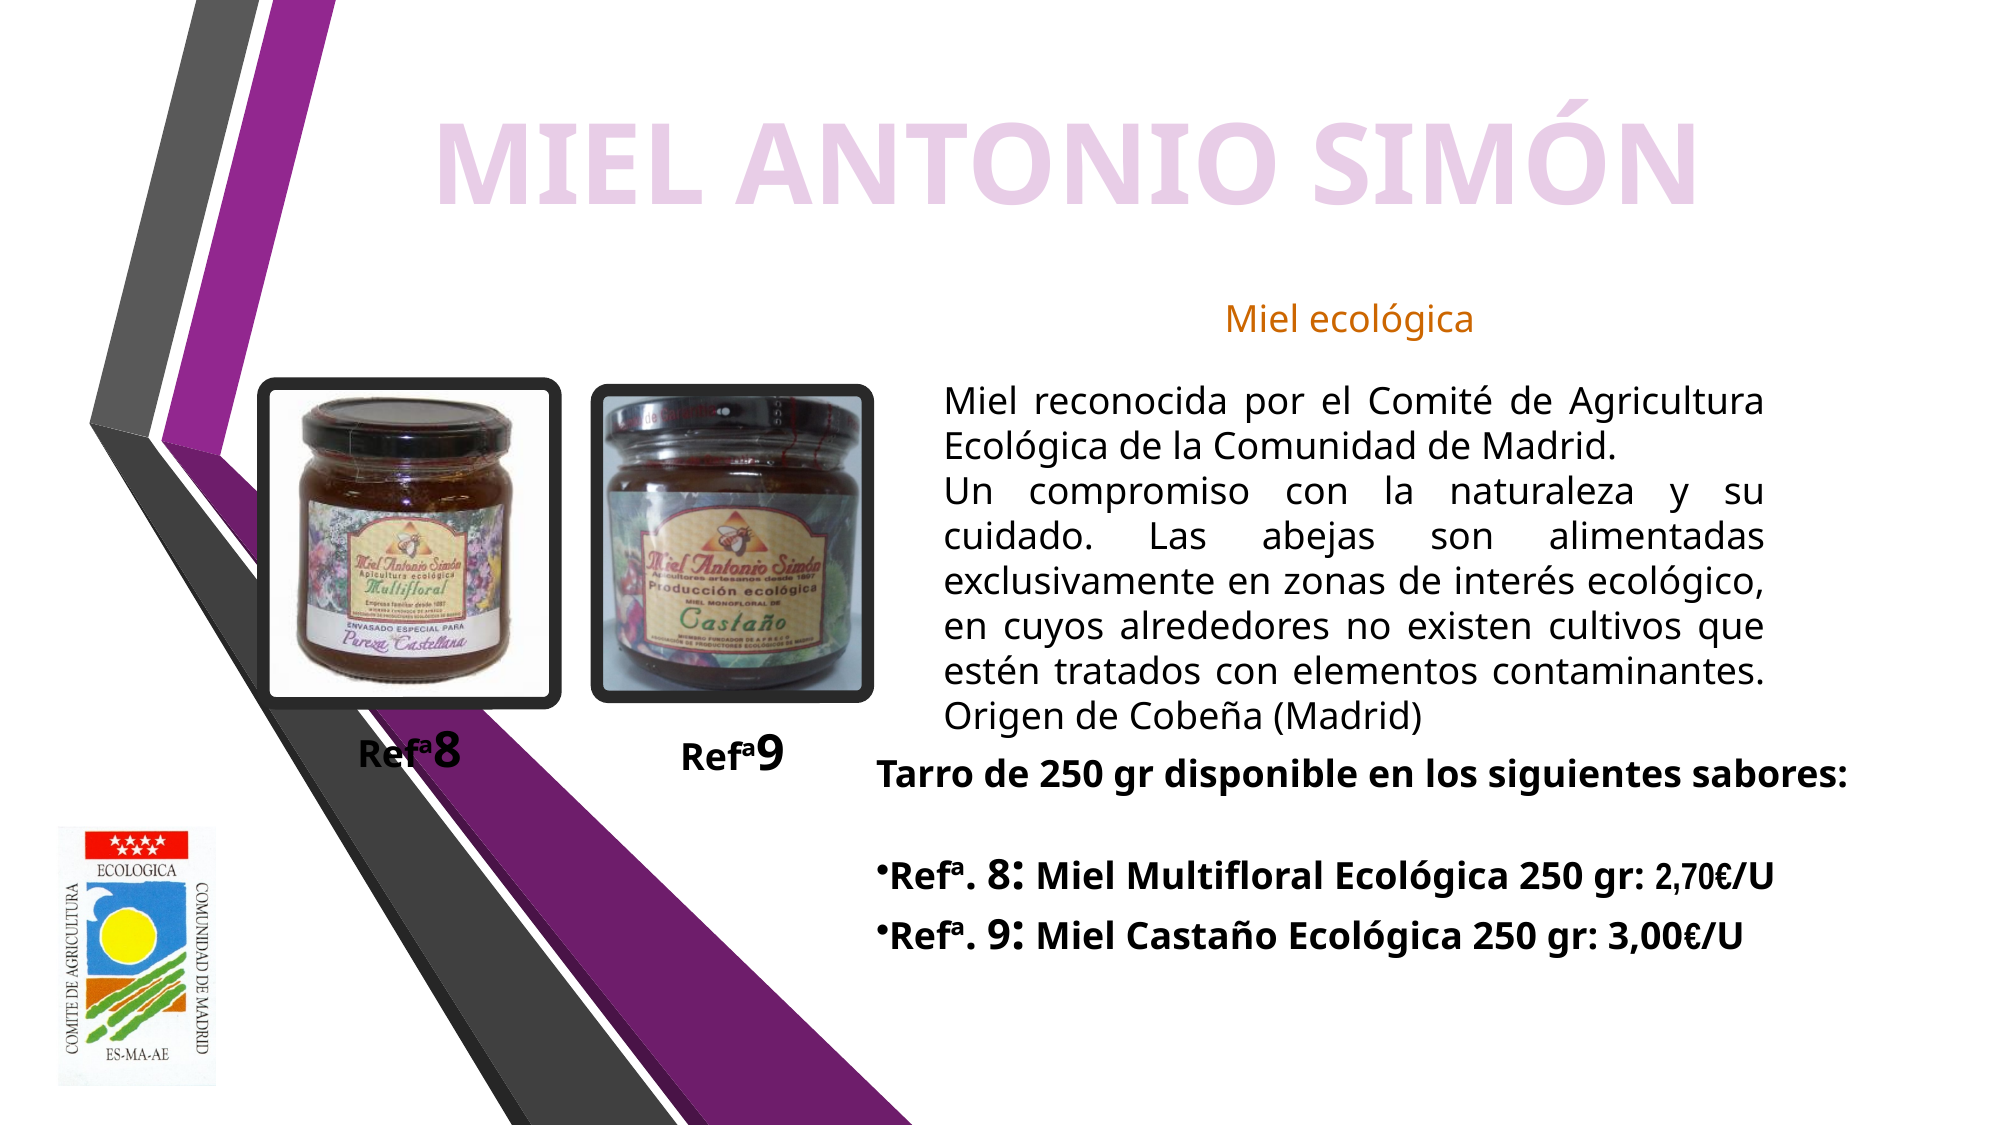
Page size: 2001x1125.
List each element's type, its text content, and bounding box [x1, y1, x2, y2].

text_box Refª9 [665, 713, 800, 789]
text_box MIEL ANTONIO SIMÓN [415, 84, 1720, 235]
picture [596, 389, 869, 697]
text_box Miel reconocida por el Comité de Agricultura Ecológica de la Comunidad de Madrid. Un compromiso con la naturaleza y su cuidado. Las abejas son alimentadas exclusivamente en zonas de interés ecológico, en cuyos alrededores no existen cultivos que estén tratados con elementos contaminantes. Origen de Cobeña (Madrid) [928, 370, 1781, 742]
picture [263, 383, 556, 704]
text_box Refª8 [342, 710, 477, 785]
text_box Miel ecológica [1209, 287, 1825, 348]
picture [55, 826, 216, 1086]
text_box Tarro de 250 gr disponible en los siguientes sabores: Refª. 8: Miel Multifloral Ecológica 250 gr: 2,70€/U Refª. 9: Miel Castaño Ecológica 250 gr: 3,00€/U [861, 742, 1865, 968]
